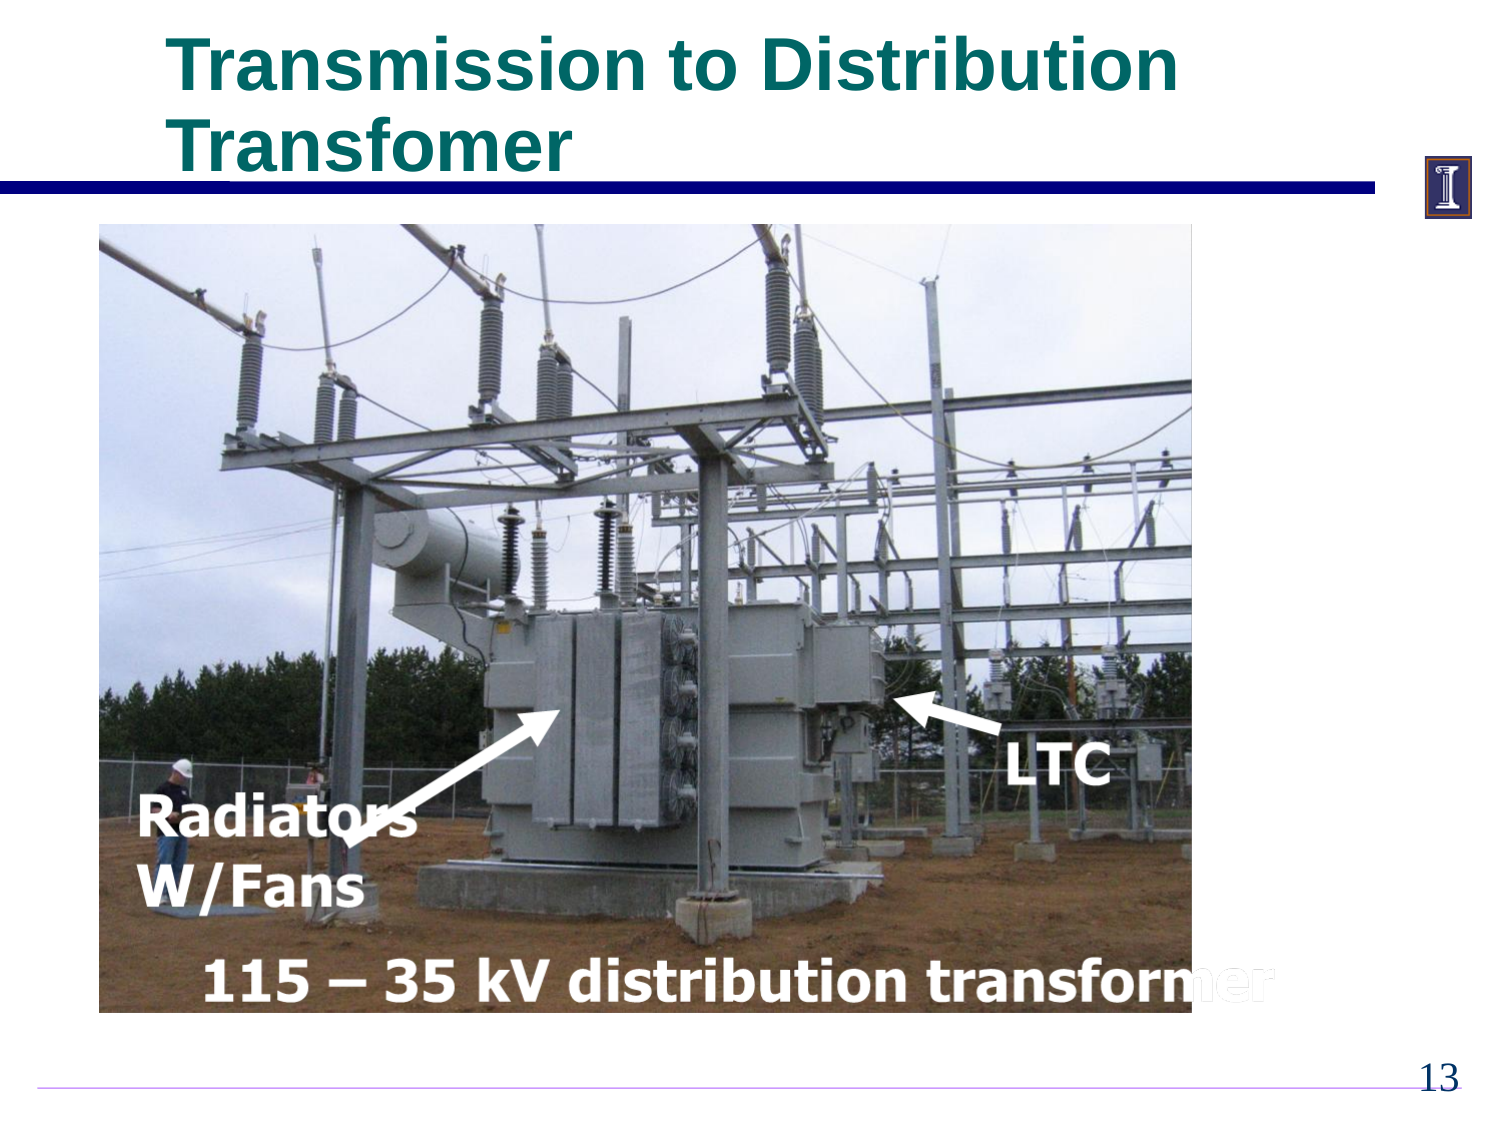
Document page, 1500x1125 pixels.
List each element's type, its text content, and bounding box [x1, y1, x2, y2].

title Transmission to Distribution Transfomer [149, 37, 1463, 176]
picture [1424, 156, 1472, 219]
slide_number 12 [1162, 1037, 1476, 1113]
picture [99, 224, 1310, 1049]
